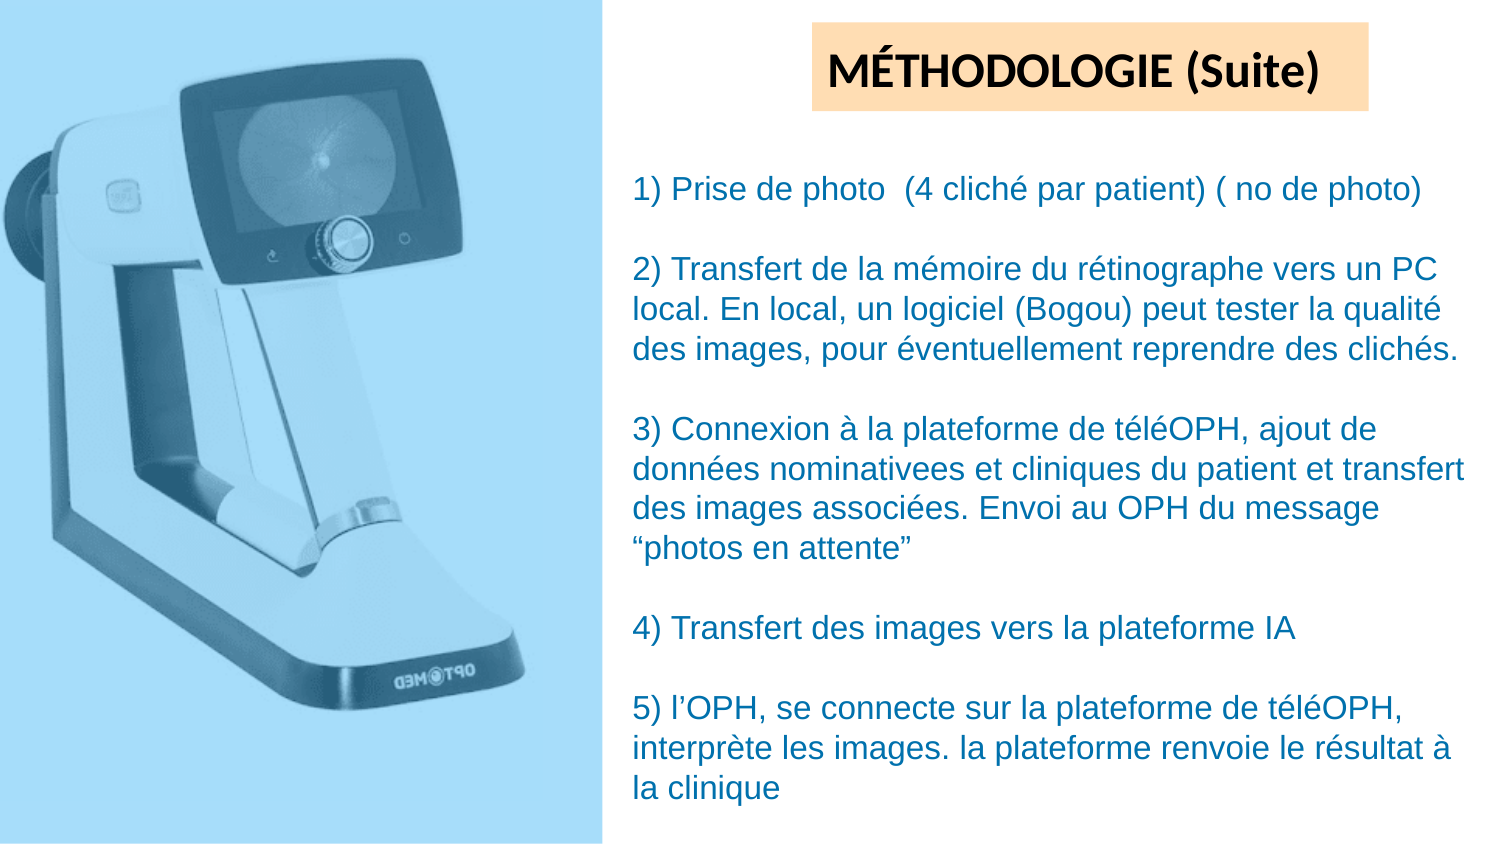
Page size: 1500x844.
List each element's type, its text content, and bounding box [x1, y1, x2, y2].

picture [0, 6, 543, 801]
text_box MÉTHODOLOGIE (Suite) [812, 22, 1369, 112]
text_box [0, 0, 603, 844]
text_box 1) Prise de photo (4 cliché par patient) ( no de photo) 2) Transfert de la mémoire du rétinographe vers un PC local. En local, un logiciel (Bogou) peut tester la qualité des images, pour éventuellement reprendre des clichés. 3) Connexion à la plateforme de téléOPH, ajout de données nominativees et cliniques du patient et transfert des images associées. Envoi au OPH du message “photos en attente” 4) Transfert des images vers la plateforme IA 5) l’OPH, se connecte sur la plateforme de téléOPH, interprète les images. la plateforme renvoie le résultat à la clinique [617, 152, 1485, 822]
